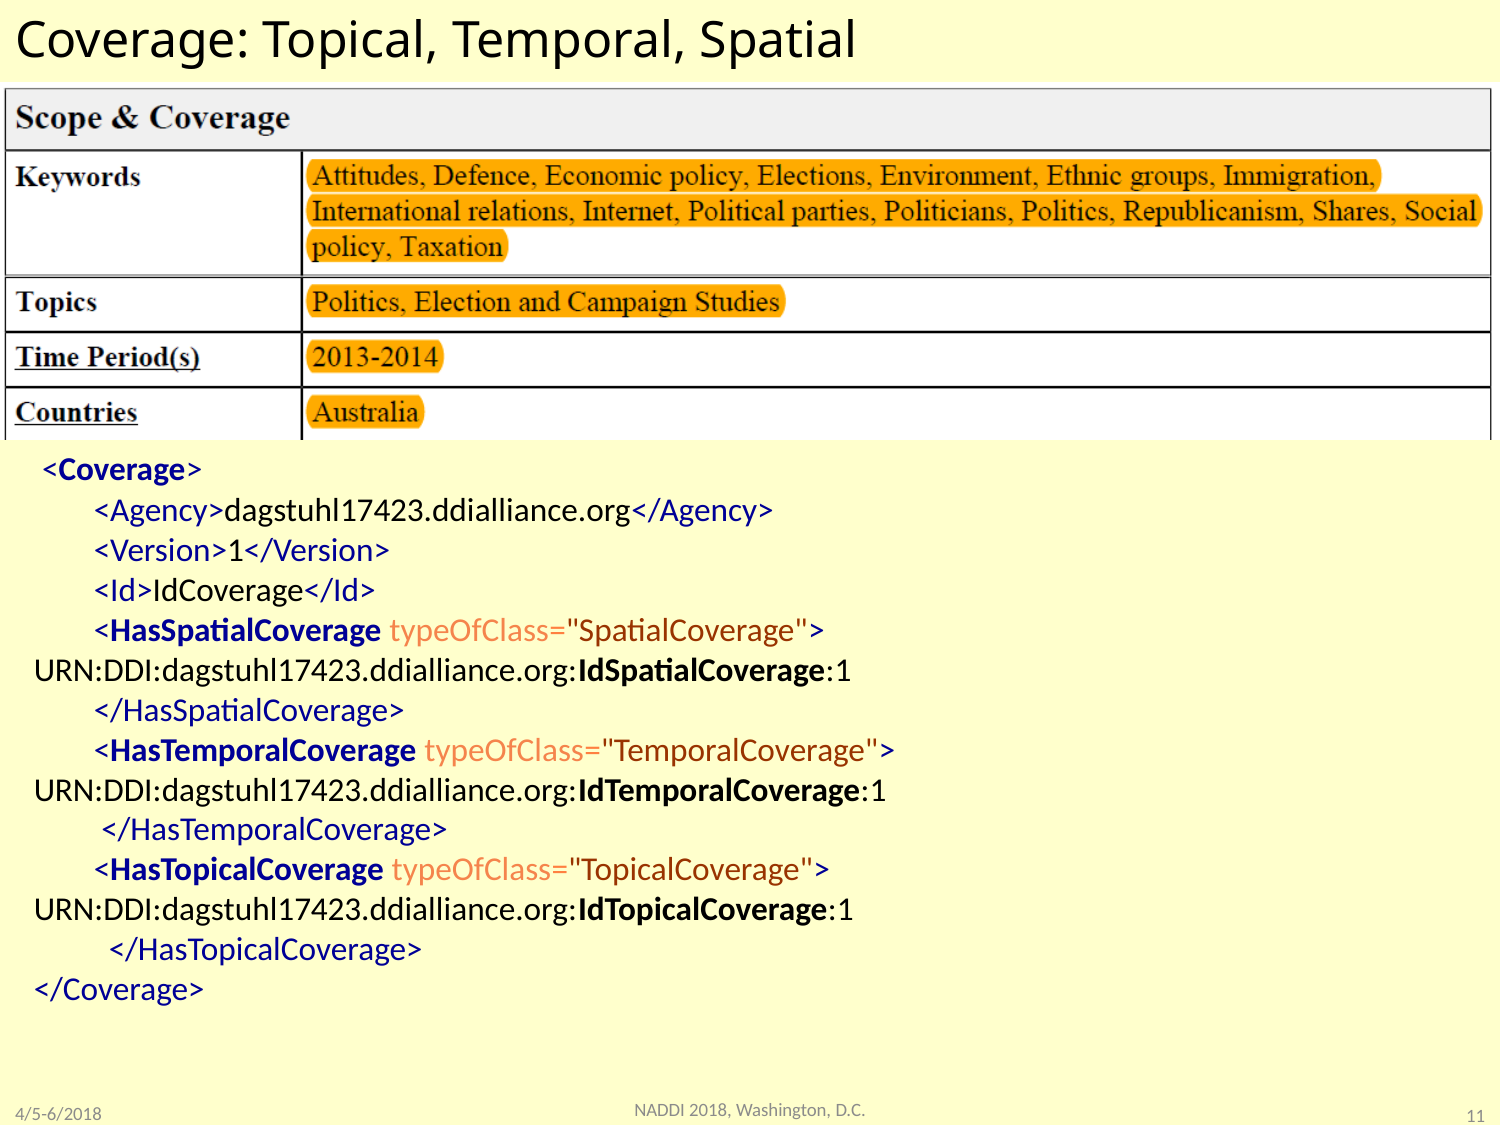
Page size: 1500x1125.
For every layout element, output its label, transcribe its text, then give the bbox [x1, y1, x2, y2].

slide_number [0, 1101, 330, 1125]
footer NADDI 2018, Washington, D.C. [496, 1092, 1004, 1125]
text_box <Coverage> <Agency>dagstuhl17423.ddialliance.org</Agency> <Version>1</Version> <Id>IdCoverage</Id> <HasSpatialCoverage typeOfClass="SpatialCoverage"> URN:DDI:dagstuhl17423.ddialliance.org:IdSpatialCoverage:1 </HasSpatialCoverage> <HasTemporalCoverage typeOfClass="TemporalCoverage"> URN:DDI:dagstuhl17423.ddialliance.org:IdTemporalCoverage:1 </HasTemporalCoverage> <HasTopicalCoverage typeOfClass="TopicalCoverage"> URN:DDI:dagstuhl17423.ddialliance.org:IdTopicalCoverage:1 </HasTopicalCoverage> </Coverage> [18, 440, 1481, 1015]
slide_number 11 [1162, 1101, 1500, 1125]
title Coverage: Topical, Temporal, Spatial [0, 0, 1294, 82]
picture [0, 82, 1500, 440]
